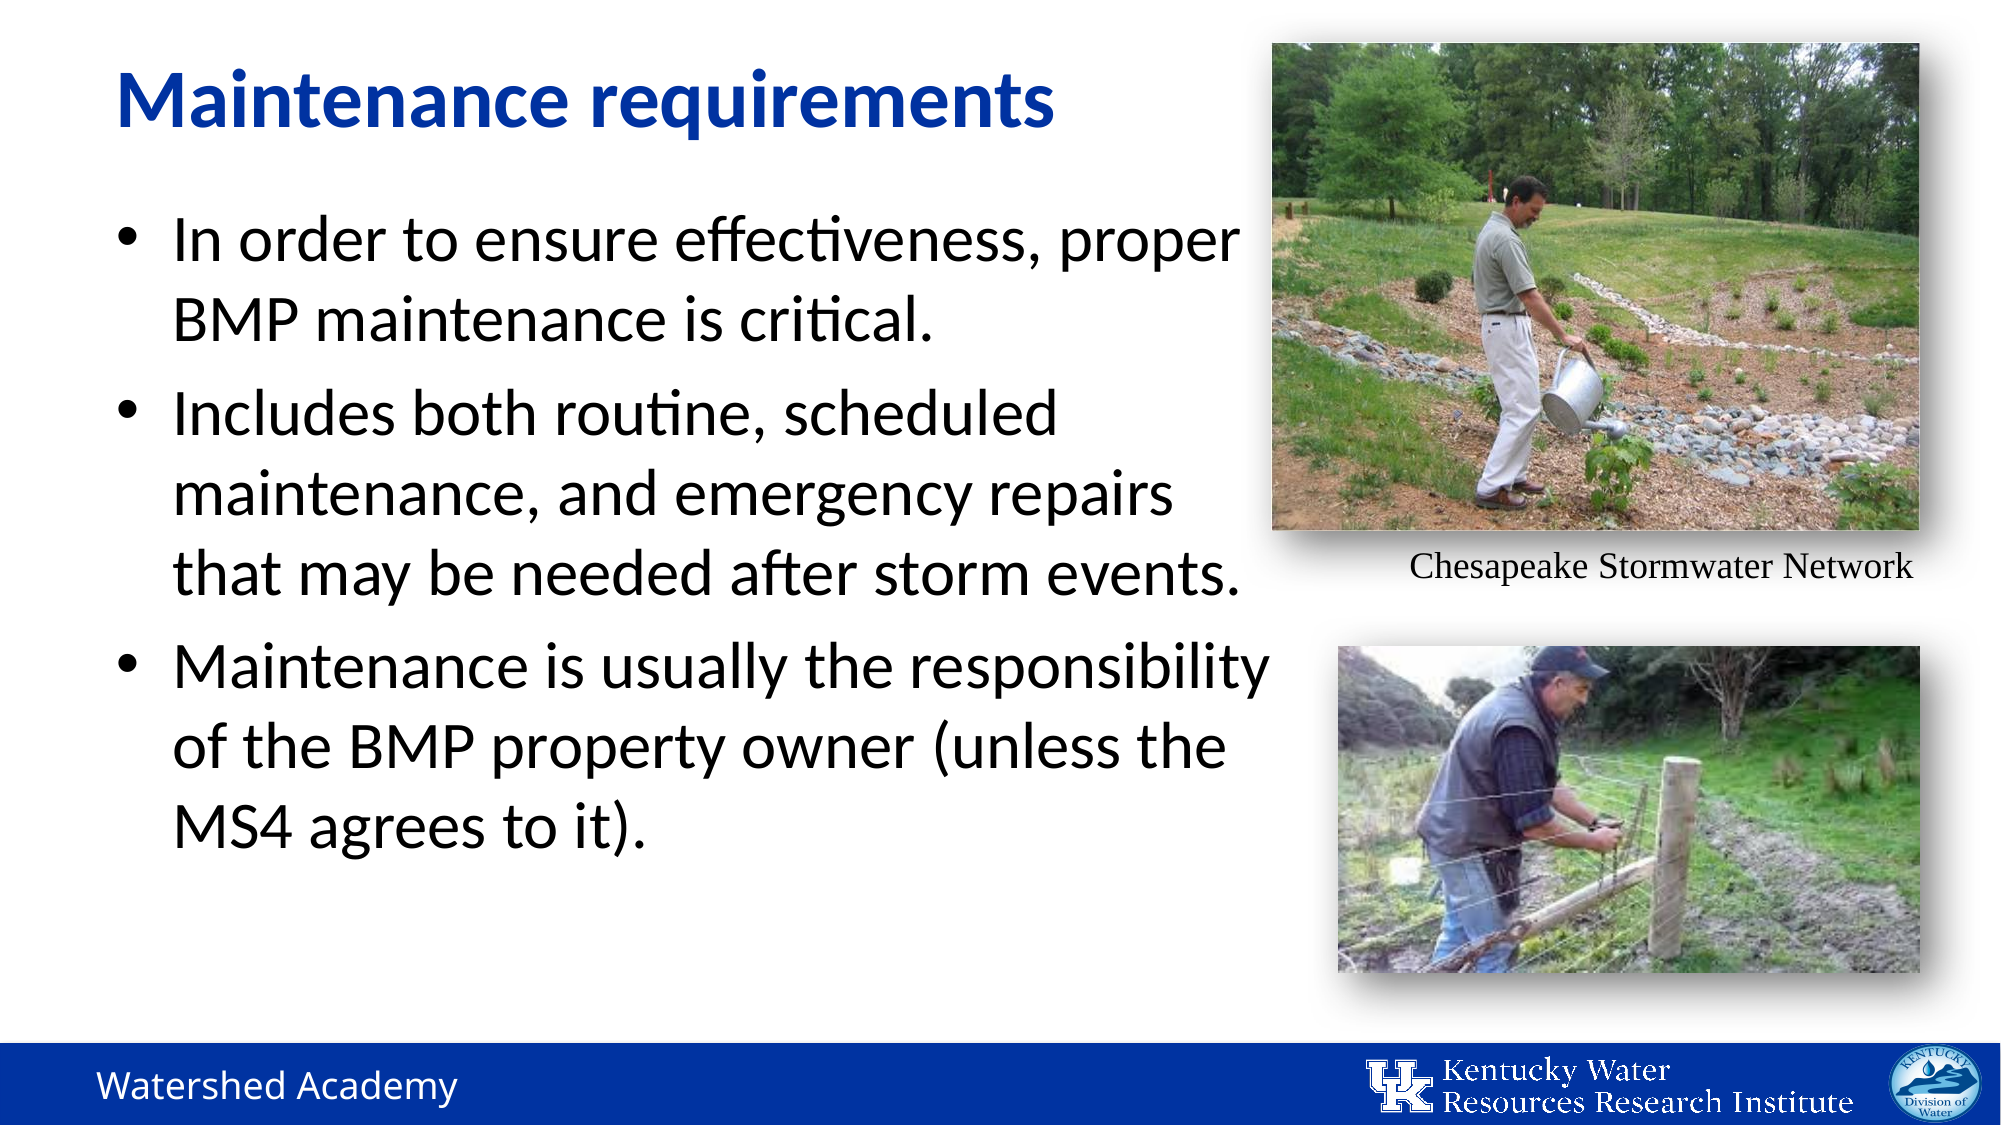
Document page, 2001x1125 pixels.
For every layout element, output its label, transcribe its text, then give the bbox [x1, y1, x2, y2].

list In order to ensure effectiveness, proper BMP maintenance is critical. Includes both routine, scheduled maintenance, and emergency repairs that may be needed after storm events. Maintenance is usually the responsibility of the BMP property owner (unless the MS4 agrees to it). [100, 187, 1300, 1013]
picture [1888, 1043, 1983, 1123]
picture [1355, 1048, 1868, 1123]
title Maintenance requirements [100, 0, 1900, 187]
picture [1337, 646, 1921, 973]
picture [1270, 42, 1921, 531]
text_box Chesapeake Stormwater Network [1394, 533, 1944, 594]
